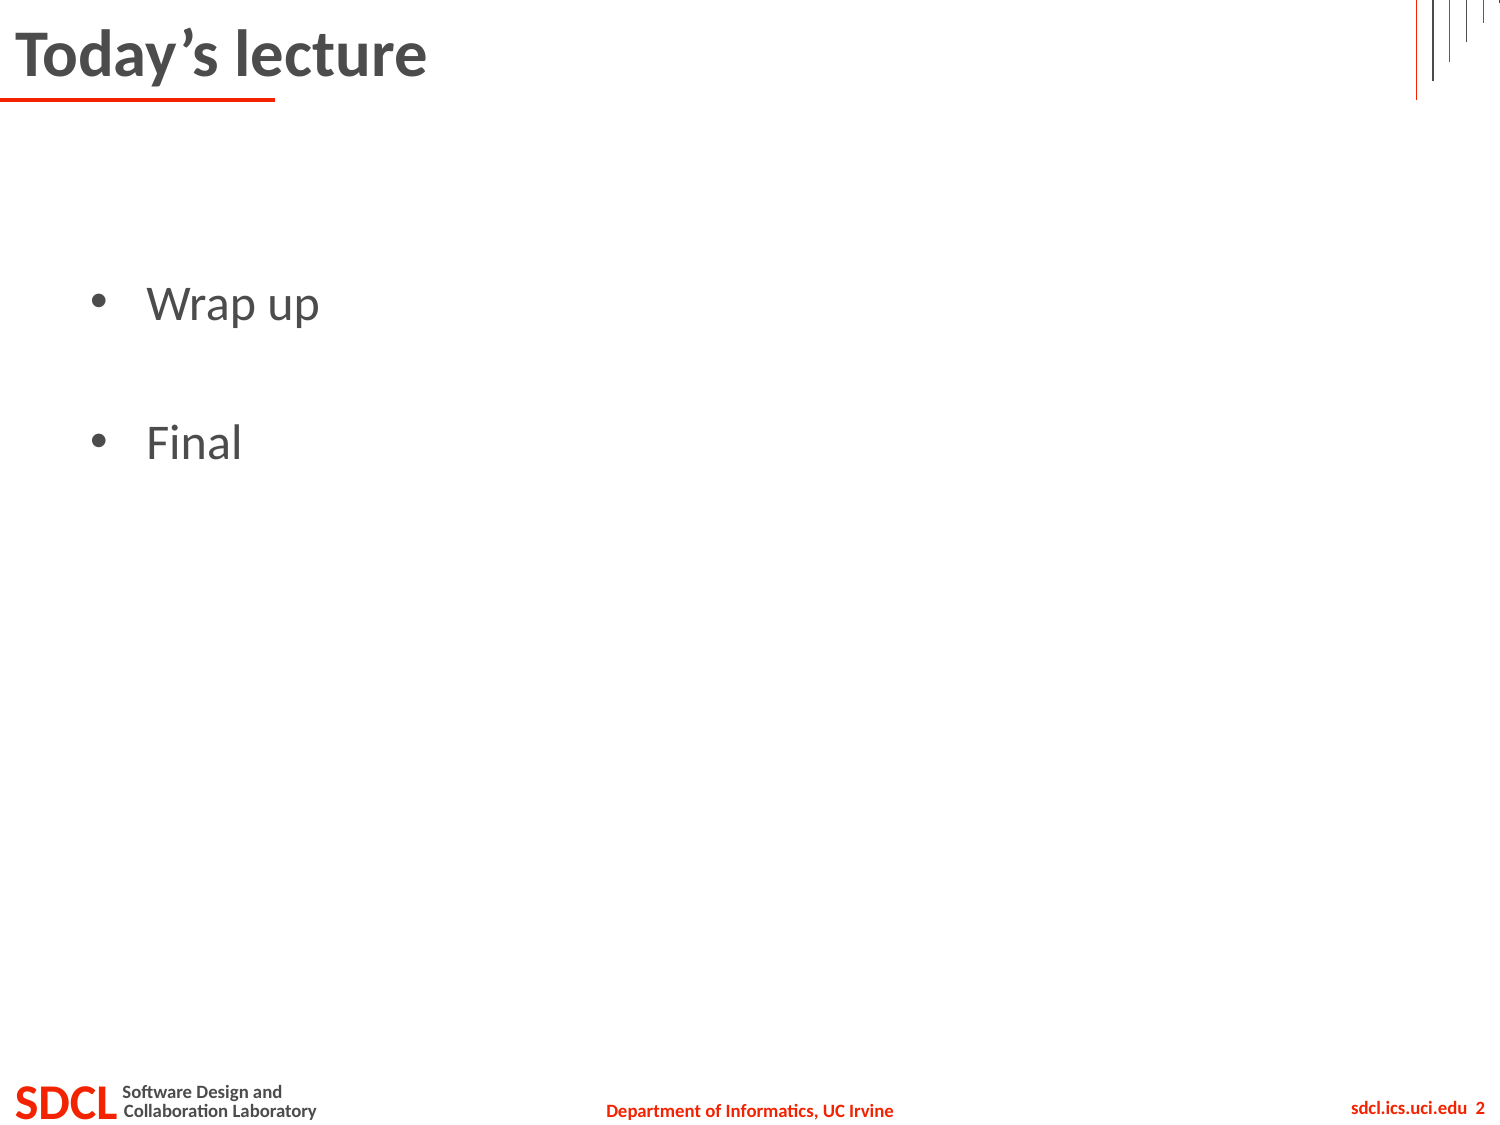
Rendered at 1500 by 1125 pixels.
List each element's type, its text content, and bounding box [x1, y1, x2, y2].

list Wrap up Final [75, 262, 1417, 1005]
title Today’s lecture [0, 0, 1350, 100]
